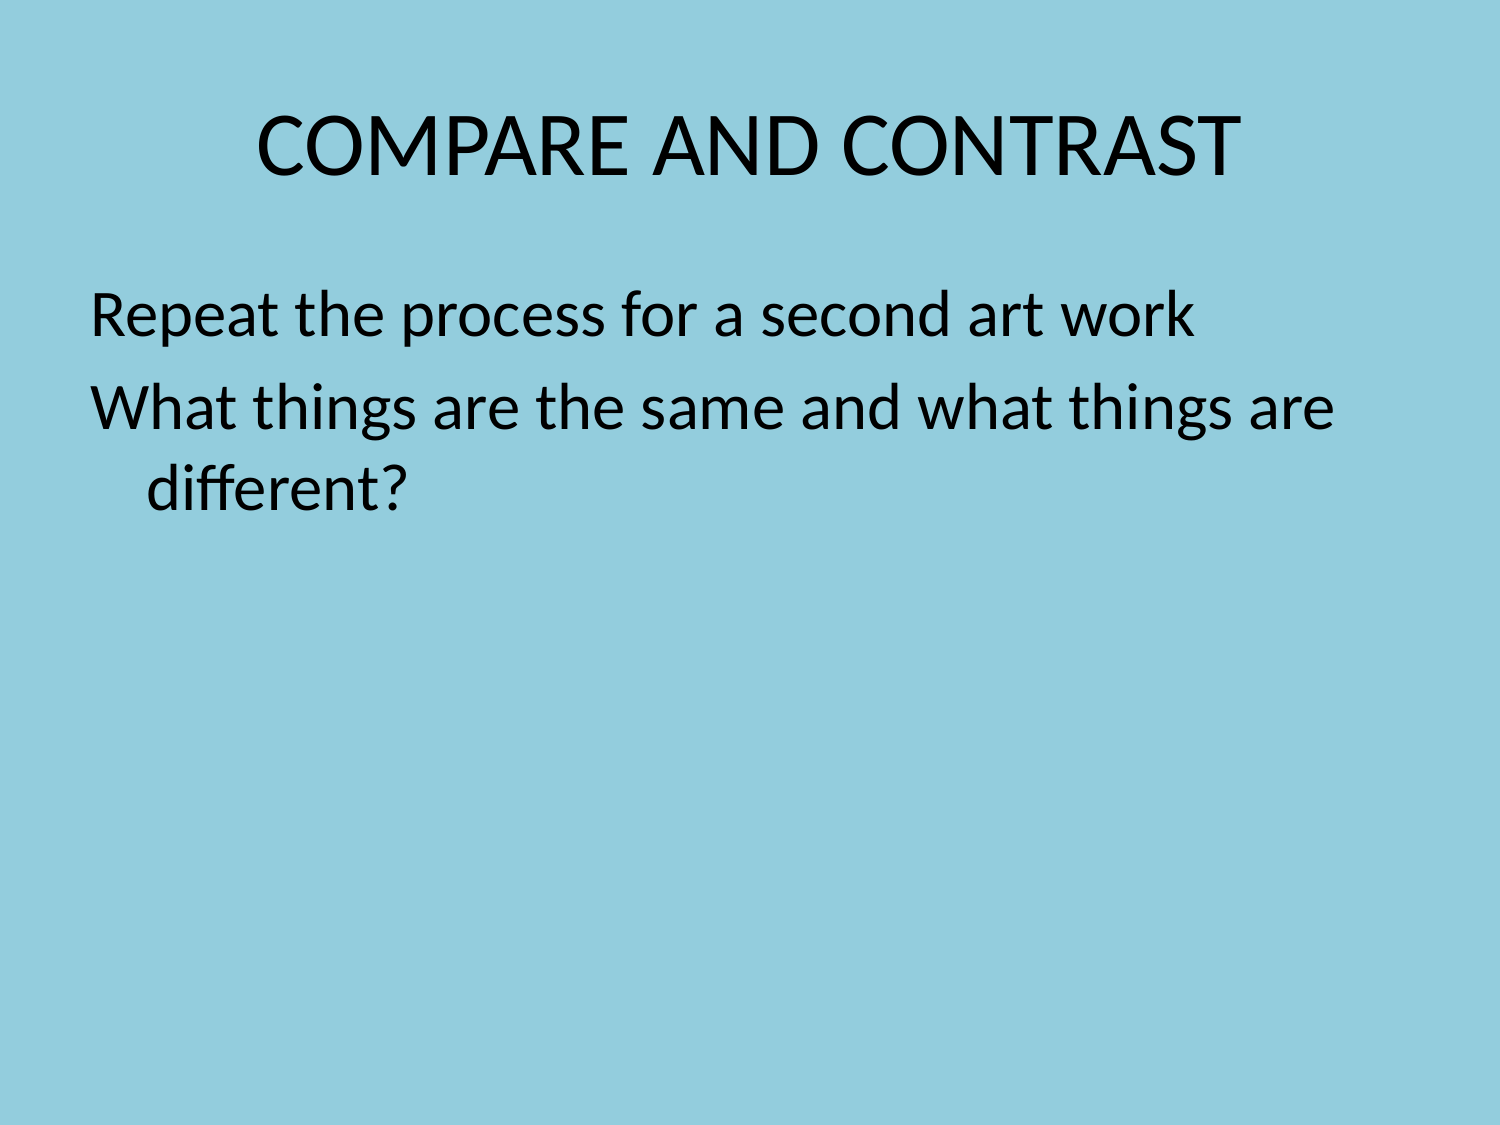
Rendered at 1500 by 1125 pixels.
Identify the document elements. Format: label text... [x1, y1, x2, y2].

list Repeat the process for a second art work What things are the same and what things are different? [75, 262, 1425, 1005]
title COMPARE AND CONTRAST [75, 45, 1425, 233]
